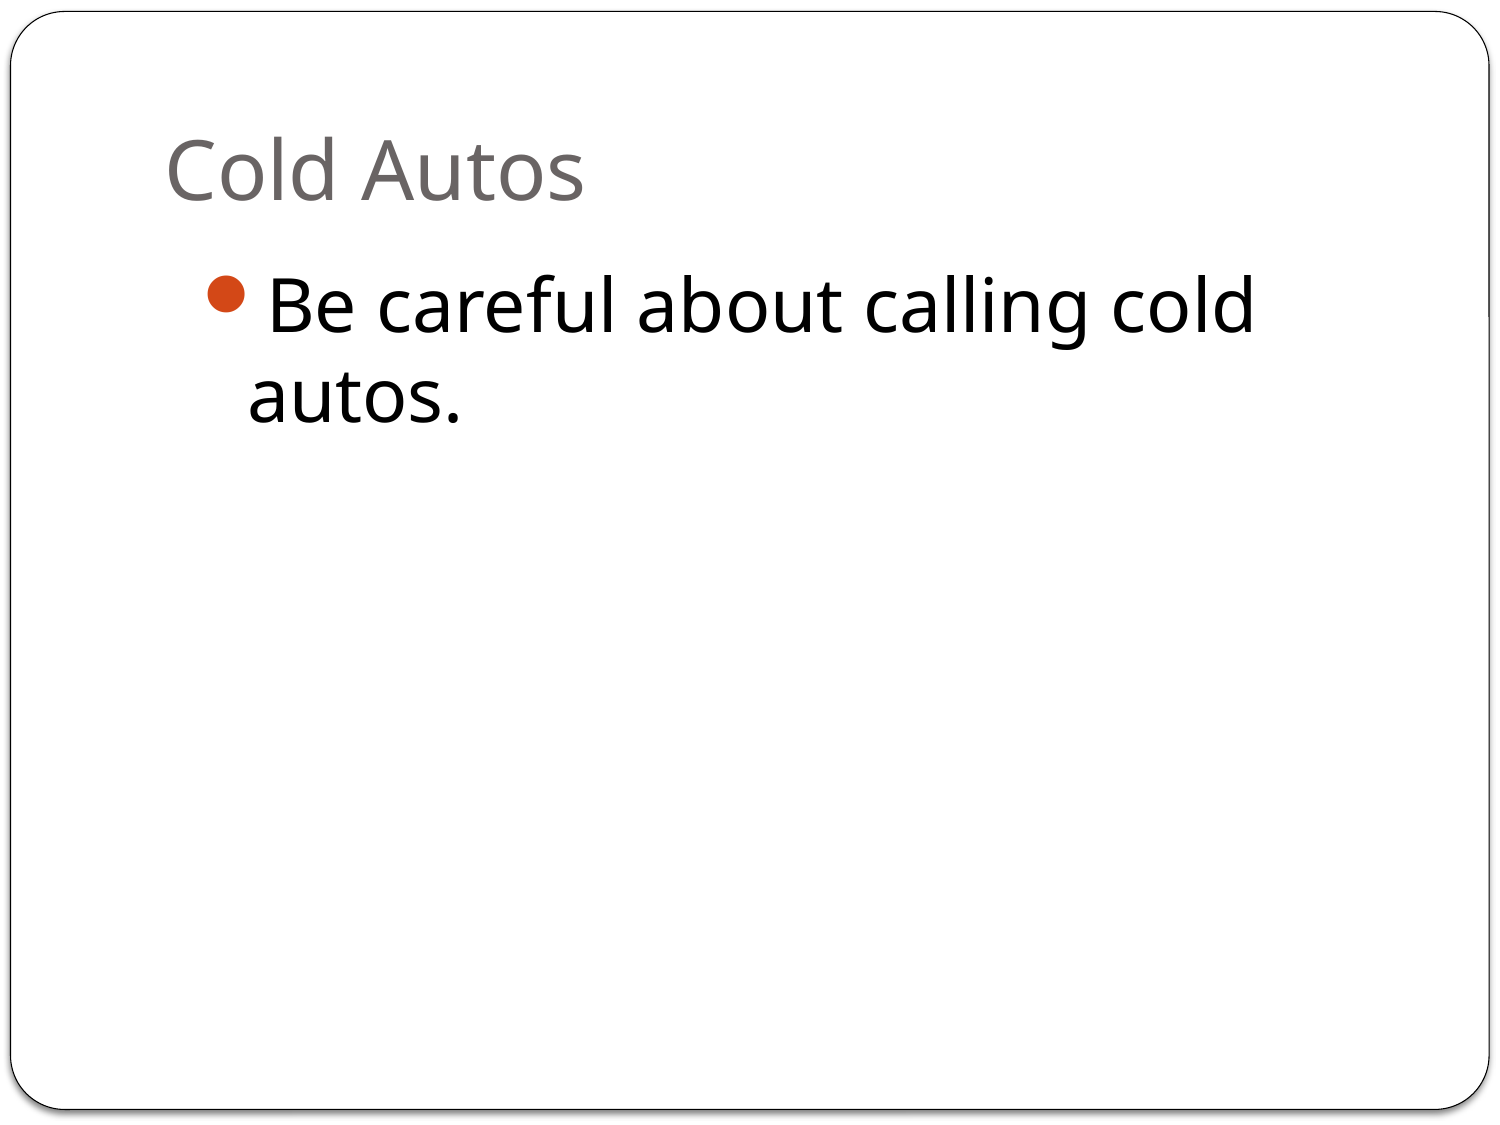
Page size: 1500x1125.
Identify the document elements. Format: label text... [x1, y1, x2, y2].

list Be careful about calling cold autos. [187, 249, 1463, 1038]
title Cold Autos [150, 45, 1425, 233]
